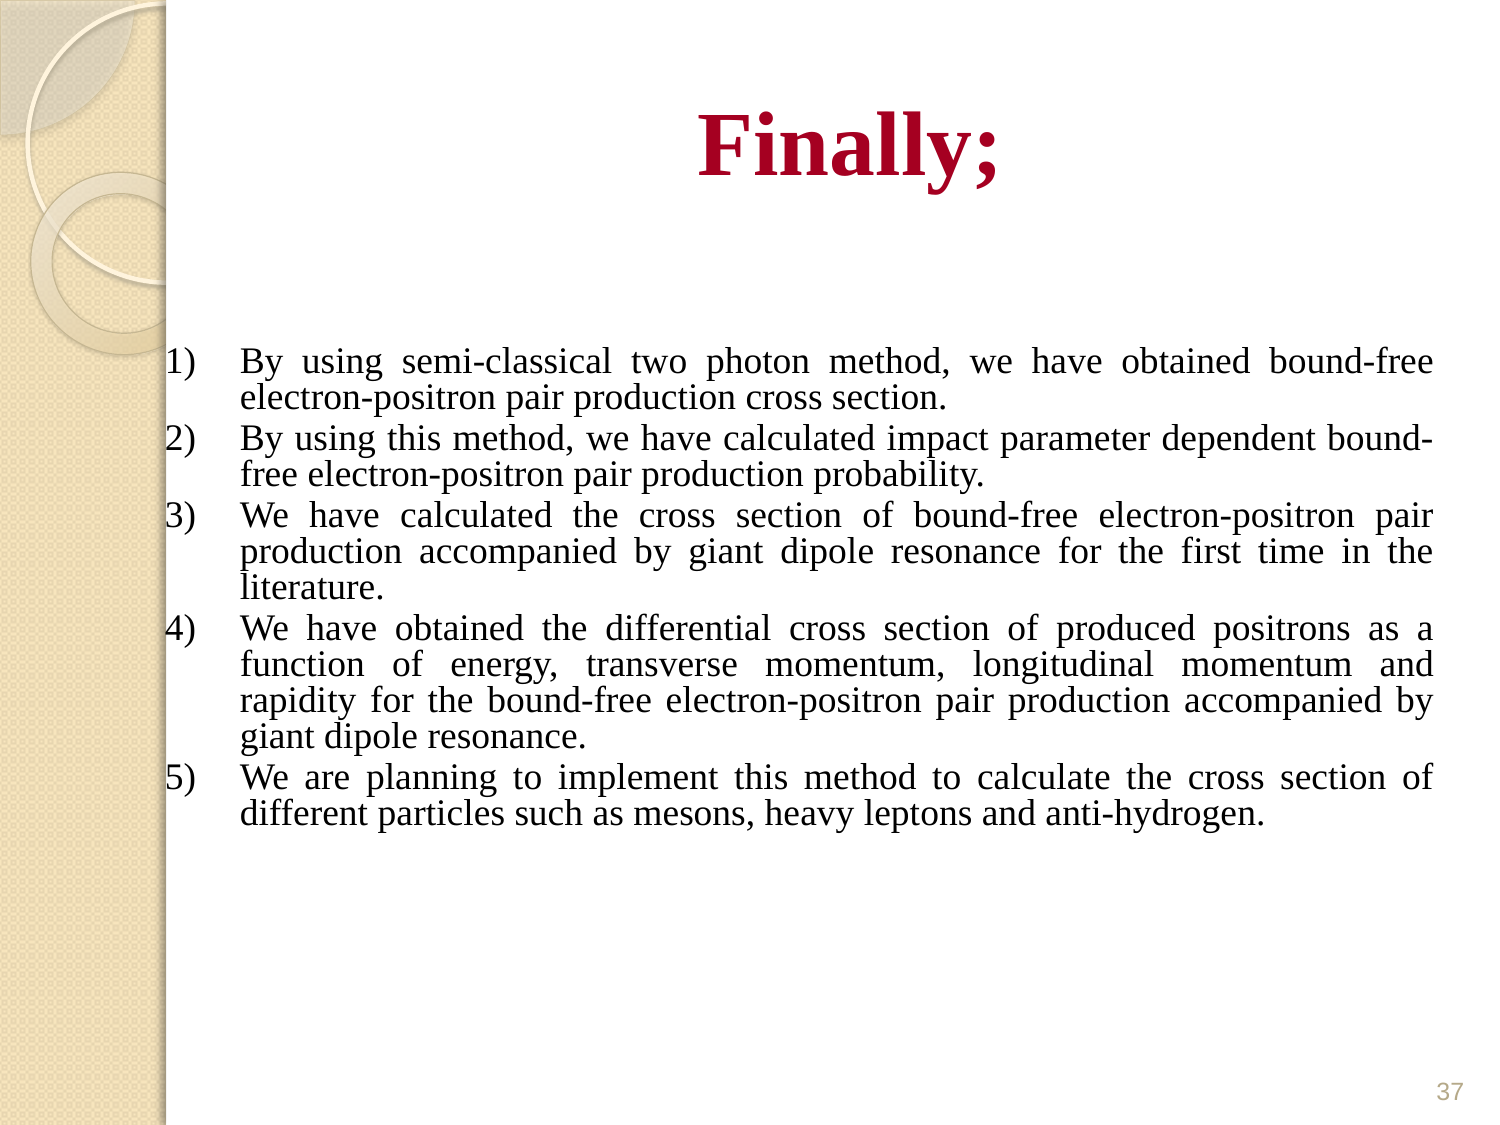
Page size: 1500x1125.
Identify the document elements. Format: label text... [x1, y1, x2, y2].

slide_number 37 [1450, 1034, 1488, 1113]
title Finally; [235, 45, 1466, 233]
text_box By using semi-classical two photon method, we have obtained bound-free electron-positron pair production cross section. By using this method, we have calculated impact parameter dependent bound-free electron-positron pair production probability. We have calculated the cross section of bound-free electron-positron pair production accompanied by giant dipole resonance for the first time in the literature. We have obtained the differential cross section of produced positrons as a function of energy, transverse momentum, longitudinal momentum and rapidity for the bound-free electron-positron pair production accompanied by giant dipole resonance. We are planning to implement this method to calculate the cross section of different particles such as mesons, heavy leptons and anti-hydrogen. [150, 287, 1450, 1125]
